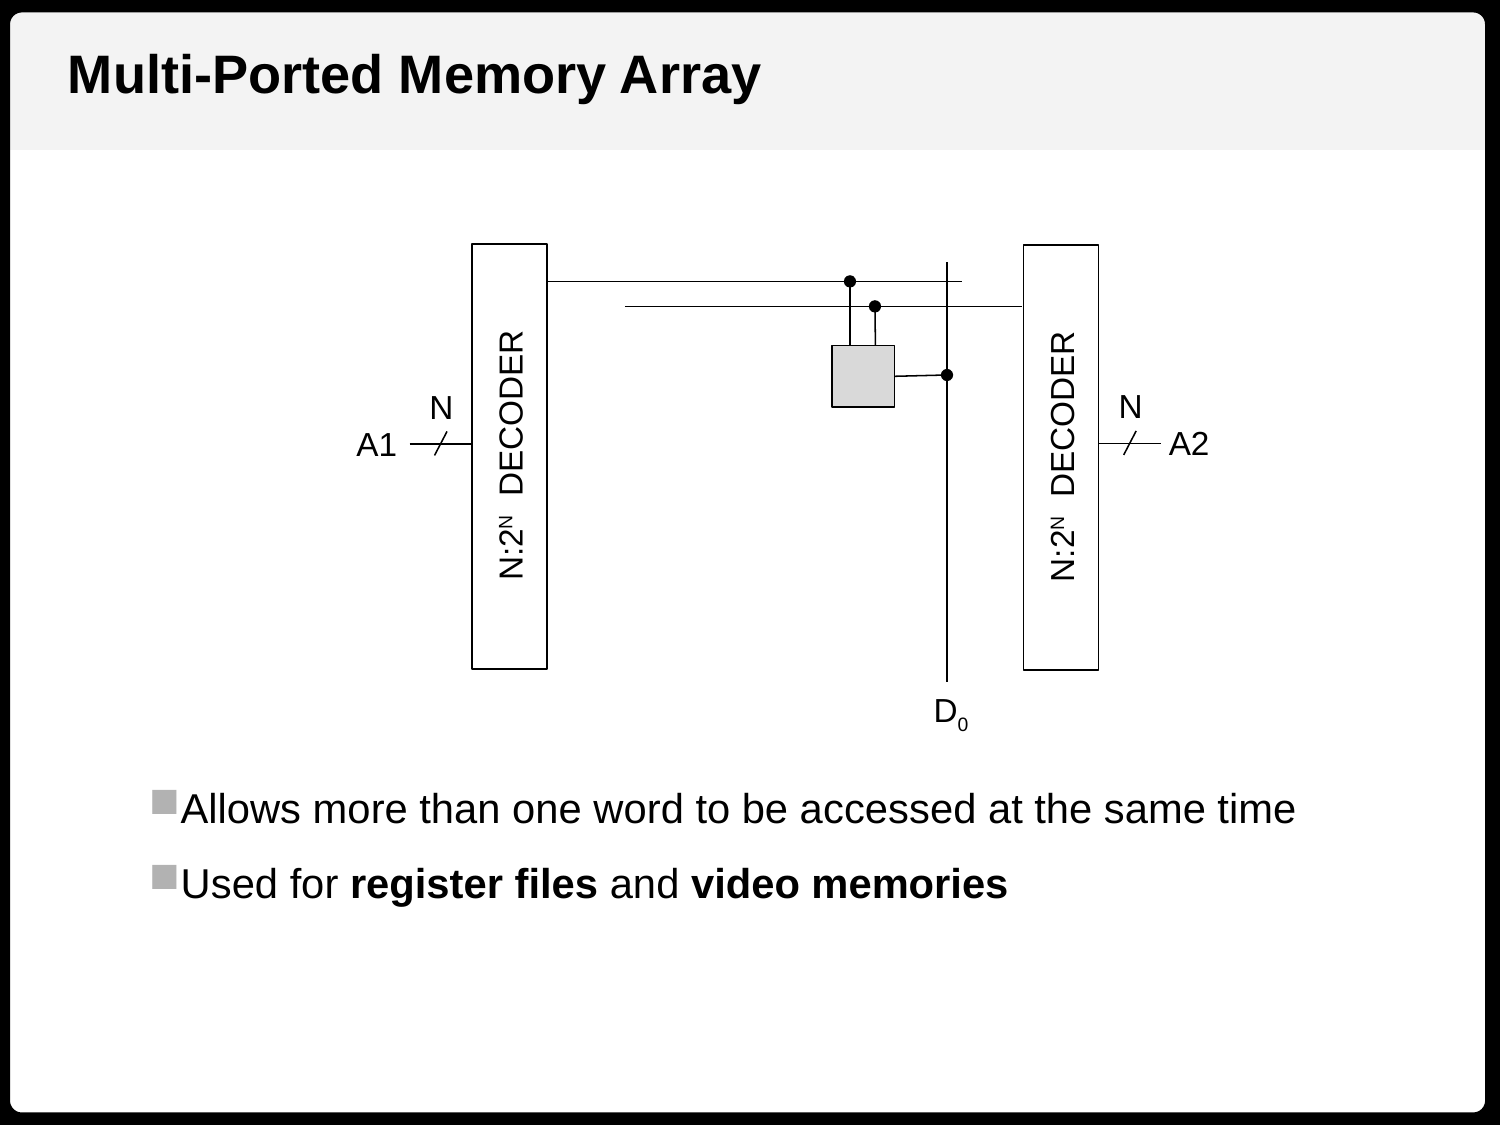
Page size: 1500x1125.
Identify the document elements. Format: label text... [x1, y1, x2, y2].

text_box [832, 345, 895, 408]
text_box N [414, 378, 469, 434]
text_box Allows more than one word to be accessed at the same time Used for register files and video memories [41, 749, 1450, 915]
text_box [472, 243, 547, 669]
text_box [1023, 245, 1099, 671]
text_box Multi-Ported Memory Array [53, 32, 778, 112]
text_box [434, 431, 448, 456]
text_box A2 [1154, 415, 1225, 470]
text_box N [1103, 378, 1158, 433]
text_box D0 [918, 681, 984, 743]
text_box A1 [341, 416, 412, 471]
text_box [1123, 430, 1137, 456]
